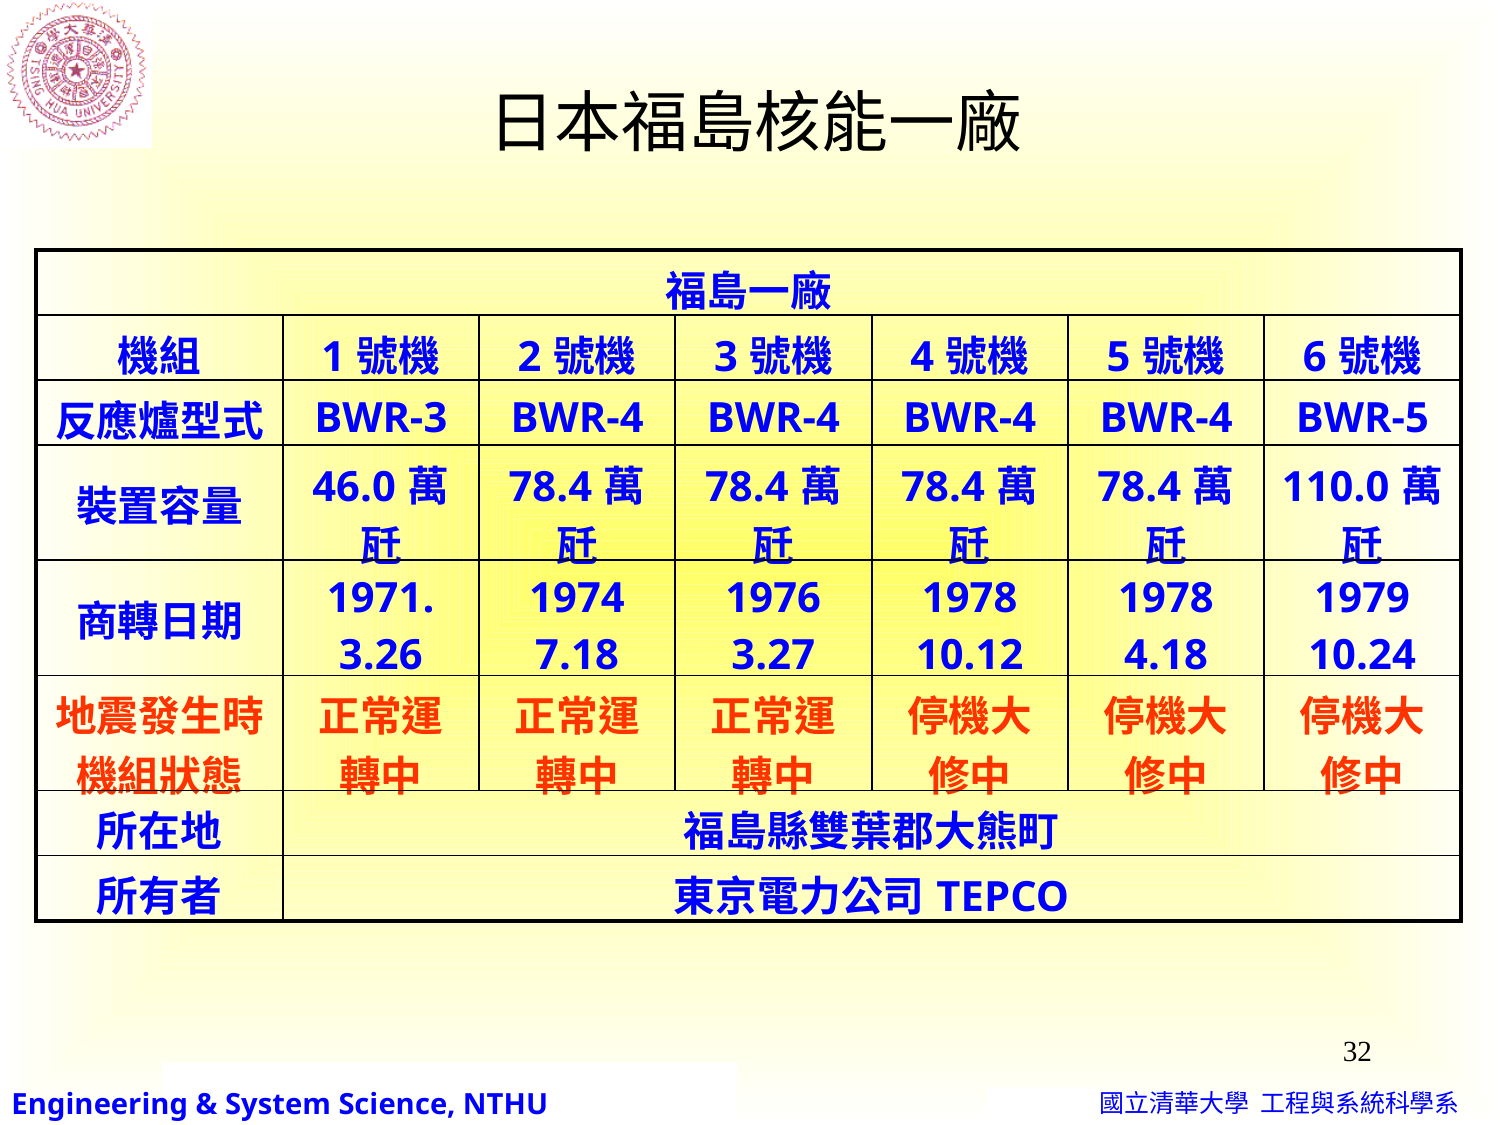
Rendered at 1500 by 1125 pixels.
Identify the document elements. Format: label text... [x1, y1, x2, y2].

table_cell 福島縣雙葉郡大熊町 [284, 791, 1459, 855]
table_cell 1978 4.18 [1069, 561, 1263, 675]
table_cell 3號機 [676, 316, 871, 379]
table_cell BWR-4 [676, 381, 871, 444]
table_cell 停機大修中 [873, 676, 1067, 790]
table_cell 1979 10.24 [1265, 561, 1459, 675]
table_cell 正常運轉中 [284, 676, 478, 790]
table_cell 1976 3.27 [676, 561, 871, 675]
table_cell BWR-4 [1069, 381, 1263, 444]
table_cell 1971. 3.26 [284, 561, 478, 675]
table_cell 46.0萬瓩 [284, 446, 478, 559]
table_cell 78.4萬瓩 [1069, 446, 1263, 559]
table_cell BWR-5 [1265, 381, 1459, 444]
table_cell 所在地 [38, 791, 282, 855]
picture [0, 0, 152, 148]
table_cell 110.0萬瓩 [1265, 446, 1459, 559]
table_cell BWR-3 [284, 381, 478, 444]
table_cell 1974 7.18 [480, 561, 674, 675]
table_cell 機組 [38, 316, 282, 379]
table_cell 停機大修中 [1069, 676, 1263, 790]
table_cell 停機大修中 [1265, 676, 1459, 790]
table_cell 正常運轉中 [676, 676, 871, 790]
table_cell 地震發生時機組狀態 [38, 676, 282, 790]
table_header 福島一廠 [38, 252, 1459, 314]
table_cell 裝置容量 [38, 446, 282, 559]
text_box 日本福島核能一廠 [473, 72, 1038, 168]
table_cell 2號機 [480, 316, 674, 379]
table_cell 78.4萬瓩 [676, 446, 871, 559]
table_cell 78.4萬瓩 [873, 446, 1067, 559]
table_cell BWR-4 [480, 381, 674, 444]
table_cell 78.4萬瓩 [480, 446, 674, 559]
table_cell 6號機 [1265, 316, 1459, 379]
table_cell 1978 10.12 [873, 561, 1067, 675]
table_cell 4號機 [873, 316, 1067, 379]
table_cell 東京電力公司TEPCO [284, 856, 1459, 919]
table_cell 商轉日期 [38, 561, 282, 675]
table_cell 5號機 [1069, 316, 1263, 379]
slide_number 32 [1074, 1024, 1388, 1101]
table_cell 正常運轉中 [480, 676, 674, 790]
table_cell 1號機 [284, 316, 478, 379]
table_cell 反應爐型式 [38, 381, 282, 444]
table_cell BWR-4 [873, 381, 1067, 444]
table_cell 所有者 [38, 856, 282, 919]
